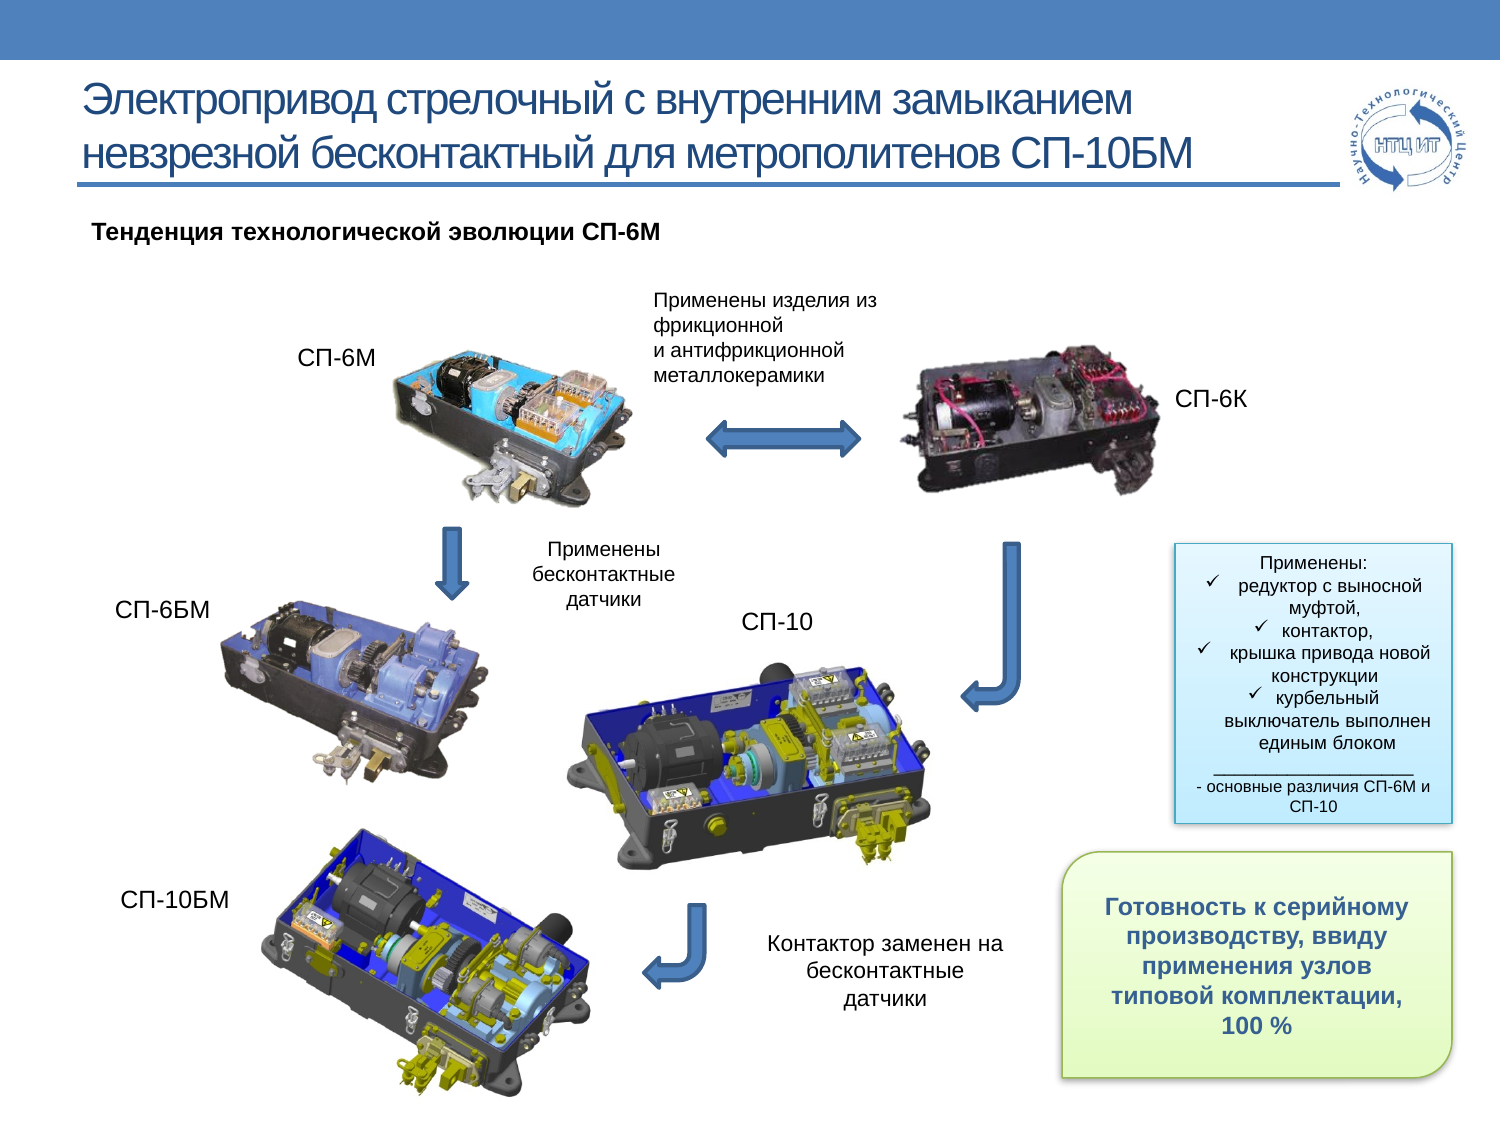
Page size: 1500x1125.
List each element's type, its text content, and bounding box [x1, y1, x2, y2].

picture [245, 656, 942, 1104]
text_box [641, 903, 707, 990]
picture [384, 323, 648, 520]
text_box [705, 419, 862, 458]
picture [217, 598, 490, 788]
title Электропривод стрелочный с внутренним замыканием невзрезной бесконтактный для метрополитенов СП-10БМ [66, 42, 1321, 206]
text_box Готовность к серийному производству, ввиду применения узлов типовой комплектации, 100 % [1061, 851, 1453, 1079]
text_box Тенденция технологической эволюции СП-6М [76, 208, 1019, 253]
text_box СП-6К [1172, 375, 1294, 420]
text_box [960, 568, 1021, 713]
text_box СП-10 [726, 597, 854, 643]
text_box Контактор заменен на бесконтактные датчики [752, 921, 1019, 1019]
picture [890, 280, 1169, 559]
text_box СП-6М [282, 334, 379, 379]
text_box Применены бесконтактные датчики [508, 528, 700, 618]
text_box Применены: редуктор с выносной муфтой, контактор, крышка привода новой конструкции курбельный выключатель выполнен единым блоком ___________________ - основные различия СП-6М и СП-10 [1174, 543, 1453, 824]
text_box СП-6БМ [100, 585, 287, 631]
picture [1340, 77, 1474, 198]
text_box СП-10БМ [105, 875, 240, 921]
text_box Применены изделия из фрикционной и антифрикционной металлокерамики [638, 279, 891, 395]
text_box [434, 529, 470, 596]
